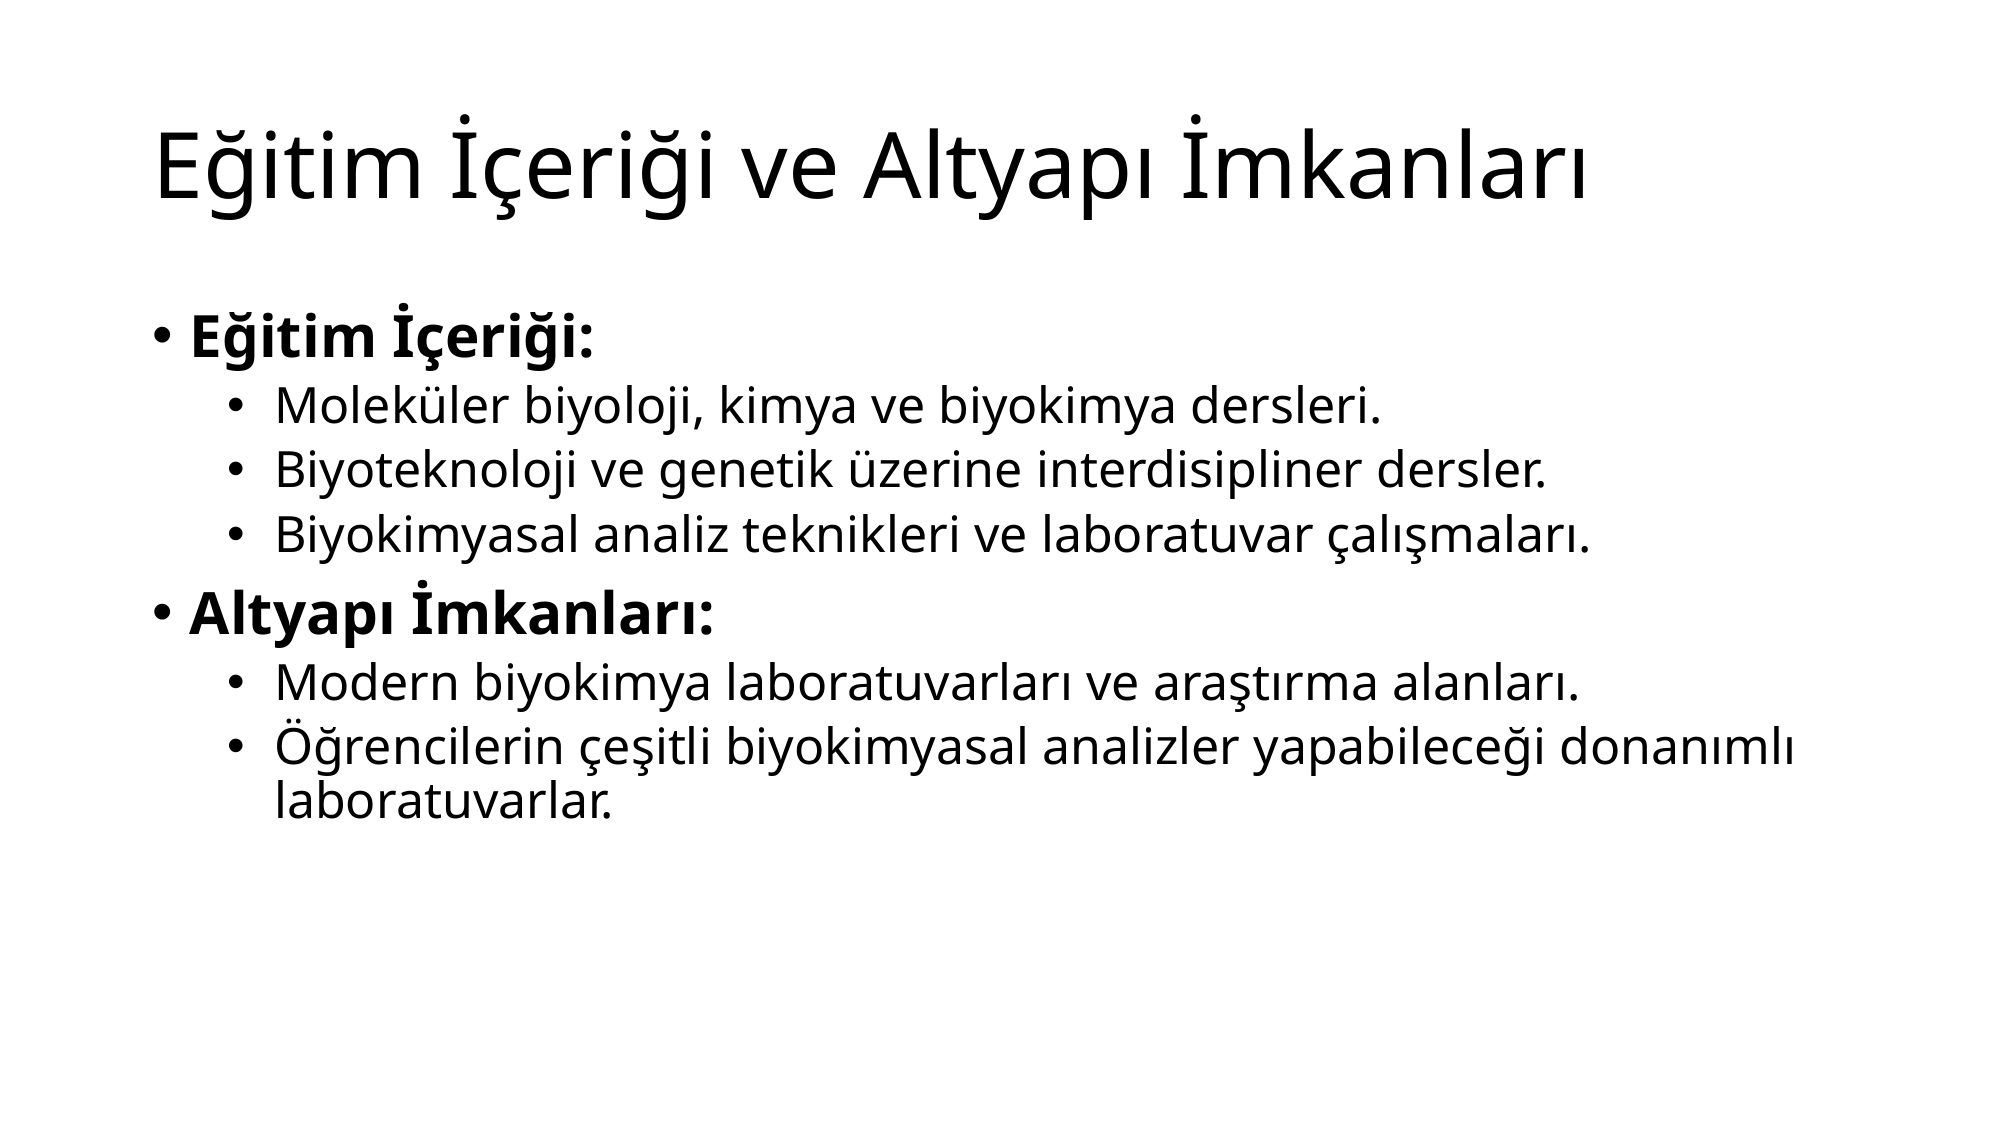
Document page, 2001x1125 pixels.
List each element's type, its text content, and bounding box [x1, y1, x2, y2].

list Eğitim İçeriği: Moleküler biyoloji, kimya ve biyokimya dersleri. Biyoteknoloji ve genetik üzerine interdisipliner dersler. Biyokimyasal analiz teknikleri ve laboratuvar çalışmaları. Altyapı İmkanları: Modern biyokimya laboratuvarları ve araştırma alanları. Öğrencilerin çeşitli biyokimyasal analizler yapabileceği donanımlı laboratuvarlar. [137, 299, 1863, 1014]
title Eğitim İçeriği ve Altyapı İmkanları [137, 59, 1863, 278]
